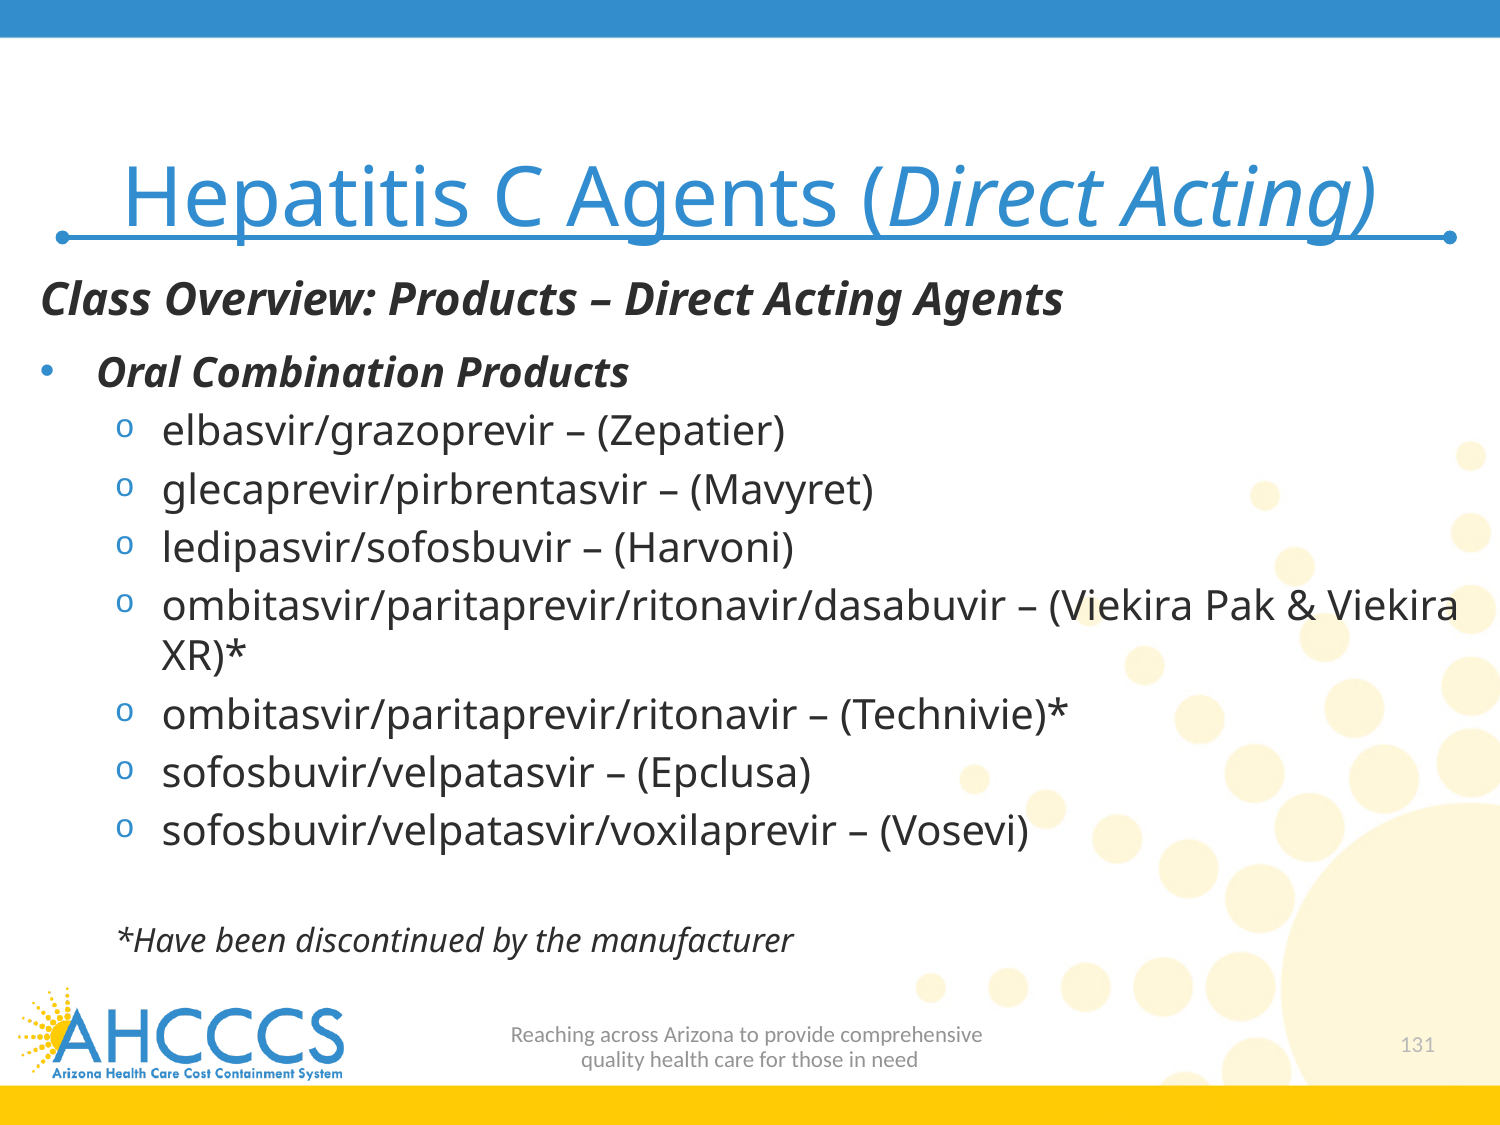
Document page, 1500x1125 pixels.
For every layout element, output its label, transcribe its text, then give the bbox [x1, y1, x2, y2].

picture [0, 250, 1500, 1016]
picture [0, 1079, 1500, 1125]
picture [0, 0, 1500, 50]
title Hepatitis C Agents (Direct Acting) [0, 50, 1500, 250]
list Class Overview: Products – Direct Acting Agents Oral Combination Products elbasvir/grazoprevir – (Zepatier) glecaprevir/pirbrentasvir – (Mavyret) ledipasvir/sofosbuvir – (Harvoni) ombitasvir/paritaprevir/ritonavir/dasabuvir – (Viekira Pak & Viekira XR)* ombitasvir/paritaprevir/ritonavir – (Technivie)* sofosbuvir/velpatasvir – (Epclusa) sofosbuvir/velpatasvir/voxilaprevir – (Vosevi) *Have been discontinued by the manufacturer [24, 262, 1475, 1000]
footer Reaching across Arizona to provide comprehensive quality health care for those in need [0, 1016, 1500, 1079]
